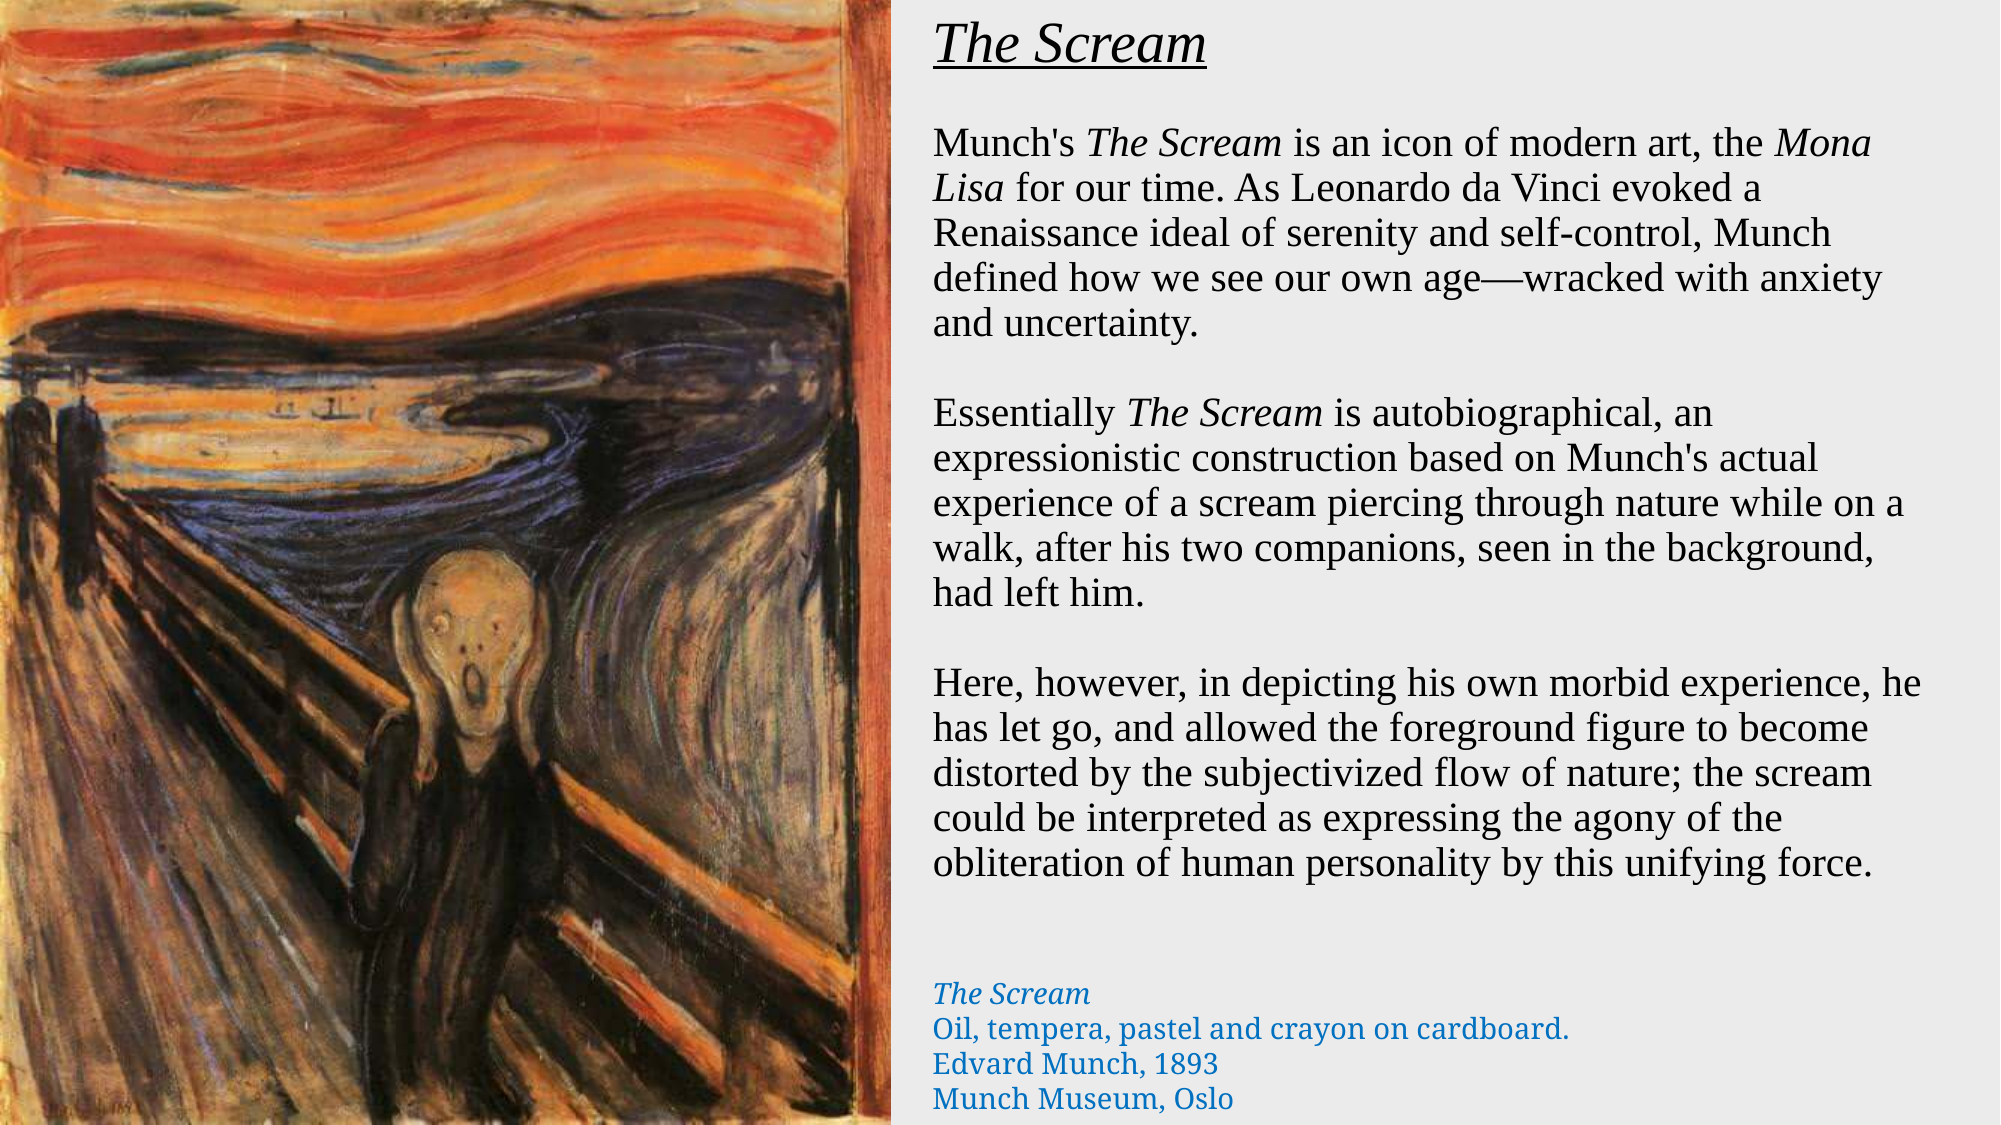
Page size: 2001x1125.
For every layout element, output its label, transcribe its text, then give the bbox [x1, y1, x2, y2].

picture [0, 0, 891, 1125]
title The Scream Munch's The Scream is an icon of modern art, the Mona Lisa for our time. As Leonardo da Vinci evoked a Renaissance ideal of serenity and self-control, Munch defined how we see our own age—wracked with anxiety and uncertainty. Essentially The Scream is autobiographical, an expressionistic construction based on Munch's actual experience of a scream piercing through nature while on a walk, after his two companions, seen in the background, had left him. Here, however, in depicting his own morbid experience, he has let go, and allowed the foreground figure to become distorted by the subjectivized flow of nature; the scream could be interpreted as expressing the agony of the obliteration of human personality by this unifying force. [917, 64, 1961, 943]
text_box The Scream Oil, tempera, pastel and crayon on cardboard. Edvard Munch, 1893 Munch Museum, Oslo [917, 967, 1925, 1123]
